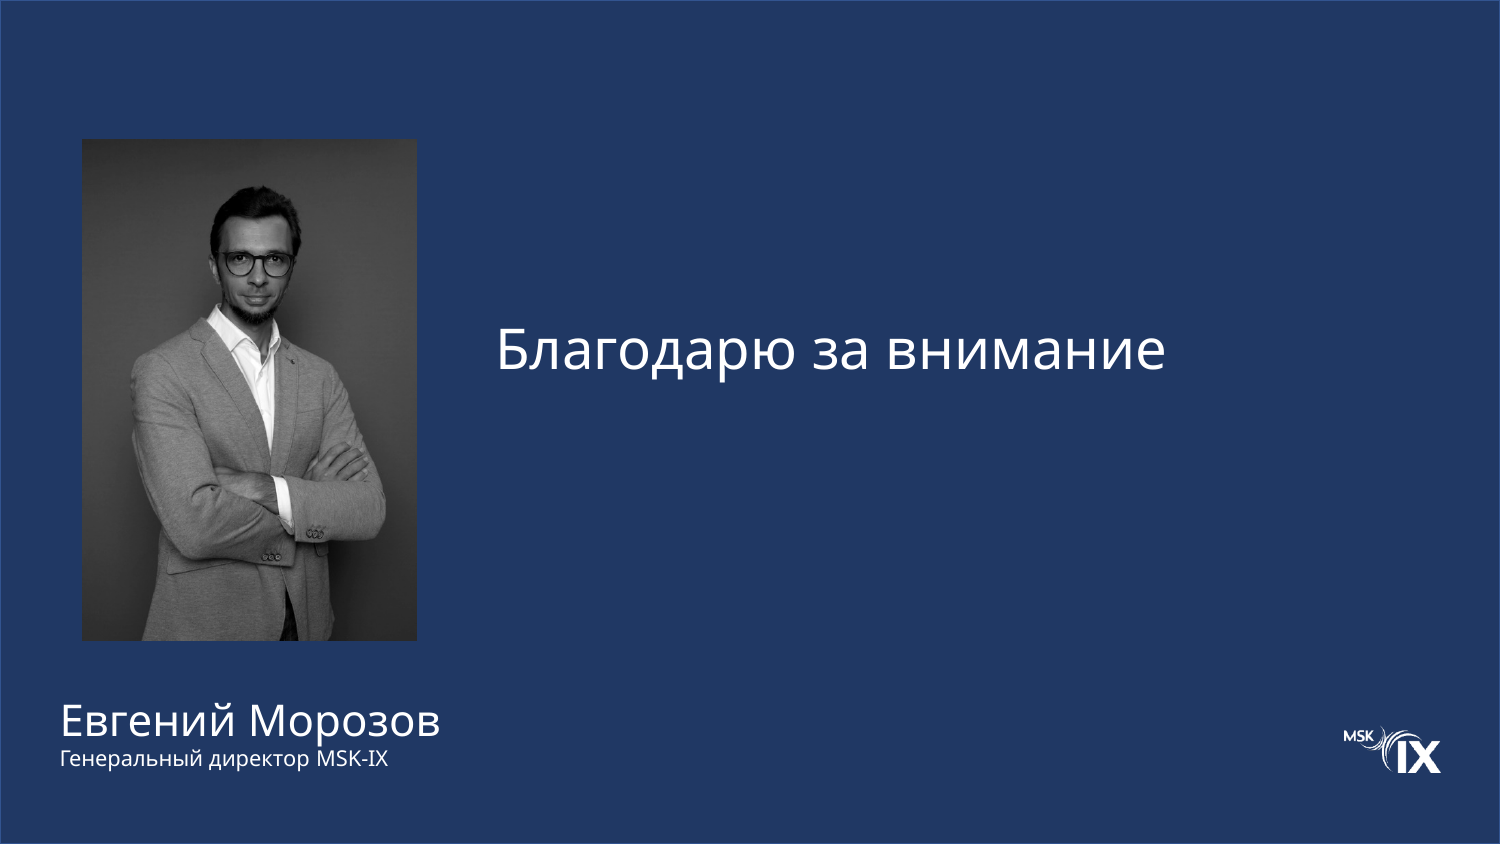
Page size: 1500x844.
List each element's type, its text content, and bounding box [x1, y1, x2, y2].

text_box Евгений Морозов Генеральный директор MSK-IX [44, 685, 456, 779]
picture [1344, 725, 1441, 773]
text_box [0, 0, 1500, 844]
text_box Благодарю за внимание [480, 305, 1183, 388]
picture [82, 138, 417, 641]
